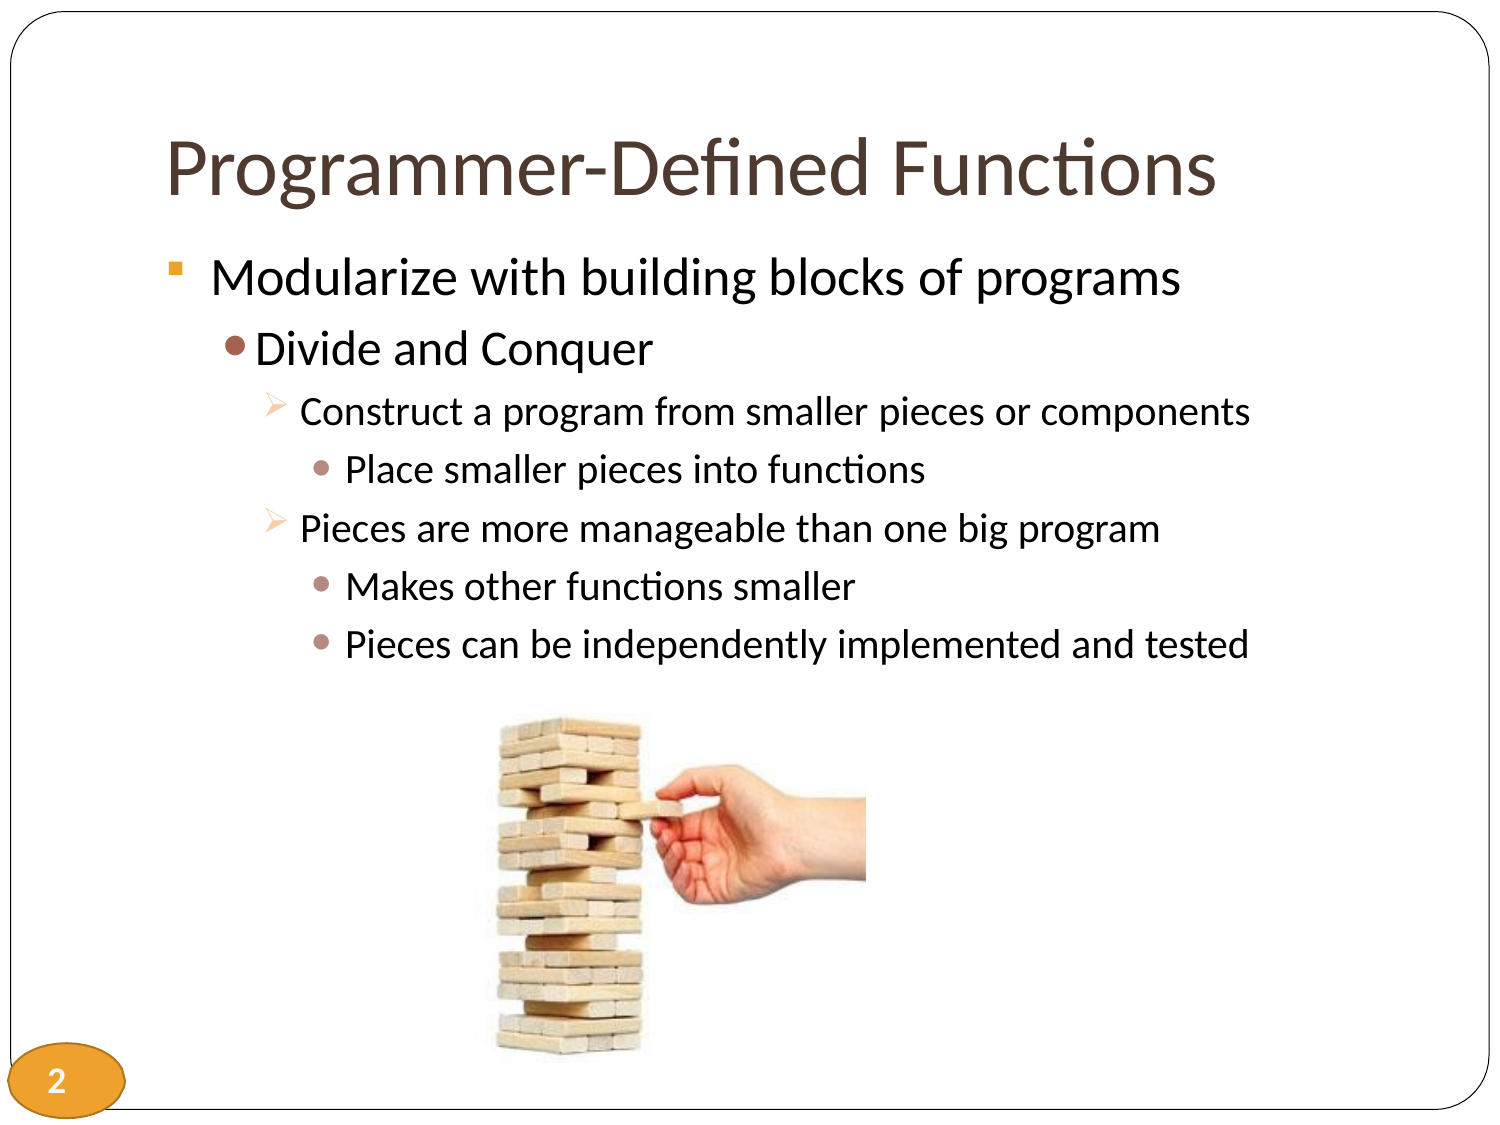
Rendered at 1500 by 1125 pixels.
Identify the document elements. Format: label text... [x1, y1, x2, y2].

title Programmer-Defined Functions [162, 110, 1231, 229]
slide_number 2 [41, 1063, 92, 1125]
picture [474, 713, 866, 1063]
text_box Modularize with building blocks of programs Divide and Conquer Construct a program from smaller pieces or components Place smaller pieces into functions Pieces are more manageable than one big program Makes other functions smaller Pieces can be independently implemented and tested [162, 229, 1258, 668]
